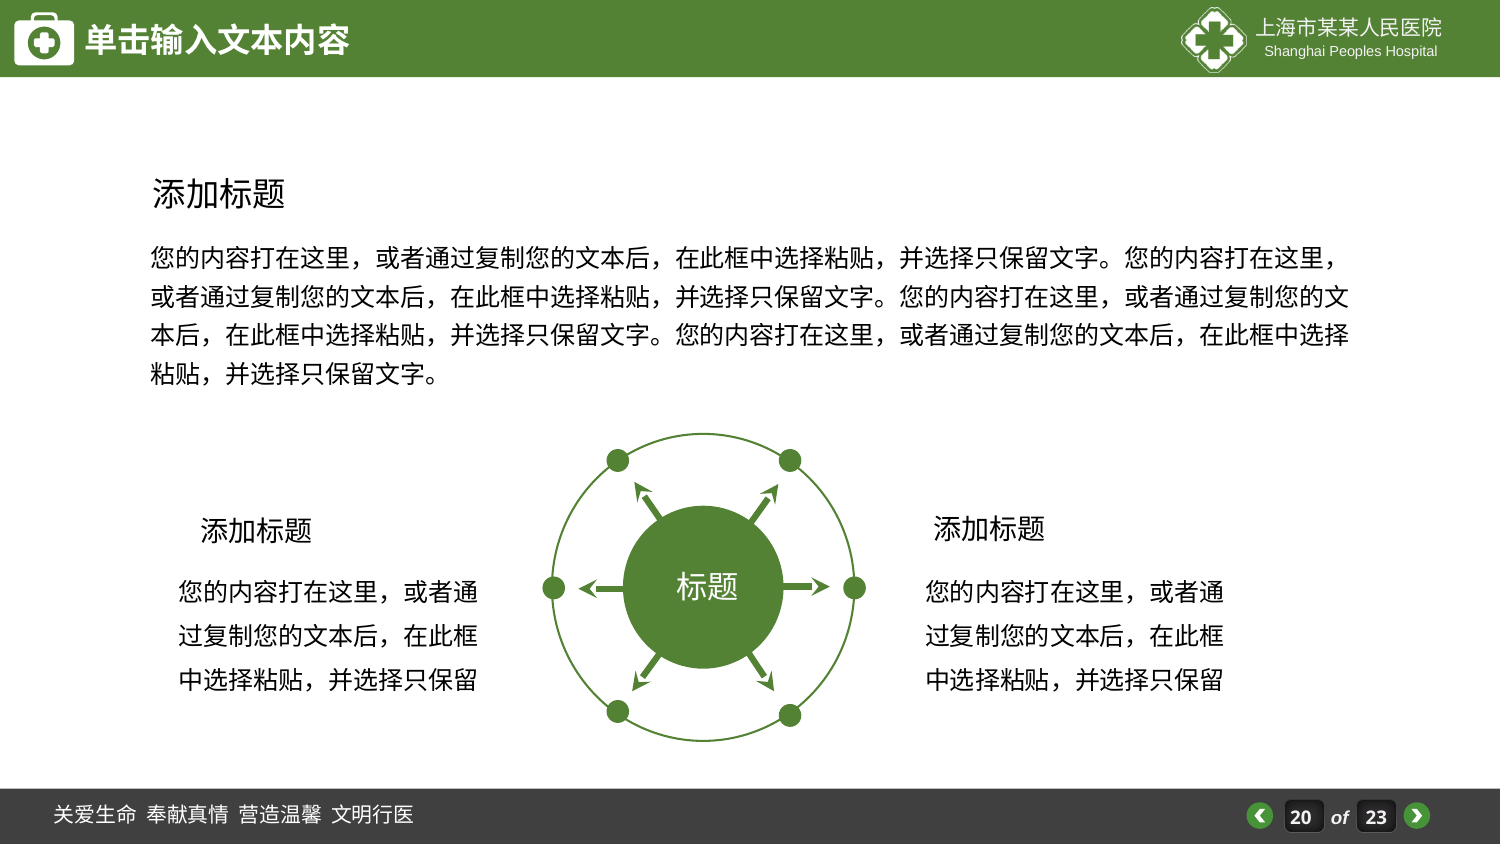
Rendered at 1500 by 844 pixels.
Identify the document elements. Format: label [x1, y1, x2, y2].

text_box [622, 505, 784, 669]
text_box [135, 165, 1366, 441]
text_box [156, 505, 494, 704]
picture [1354, 796, 1399, 835]
text_box [898, 503, 1240, 703]
text_box [543, 441, 865, 741]
picture [1282, 796, 1327, 835]
